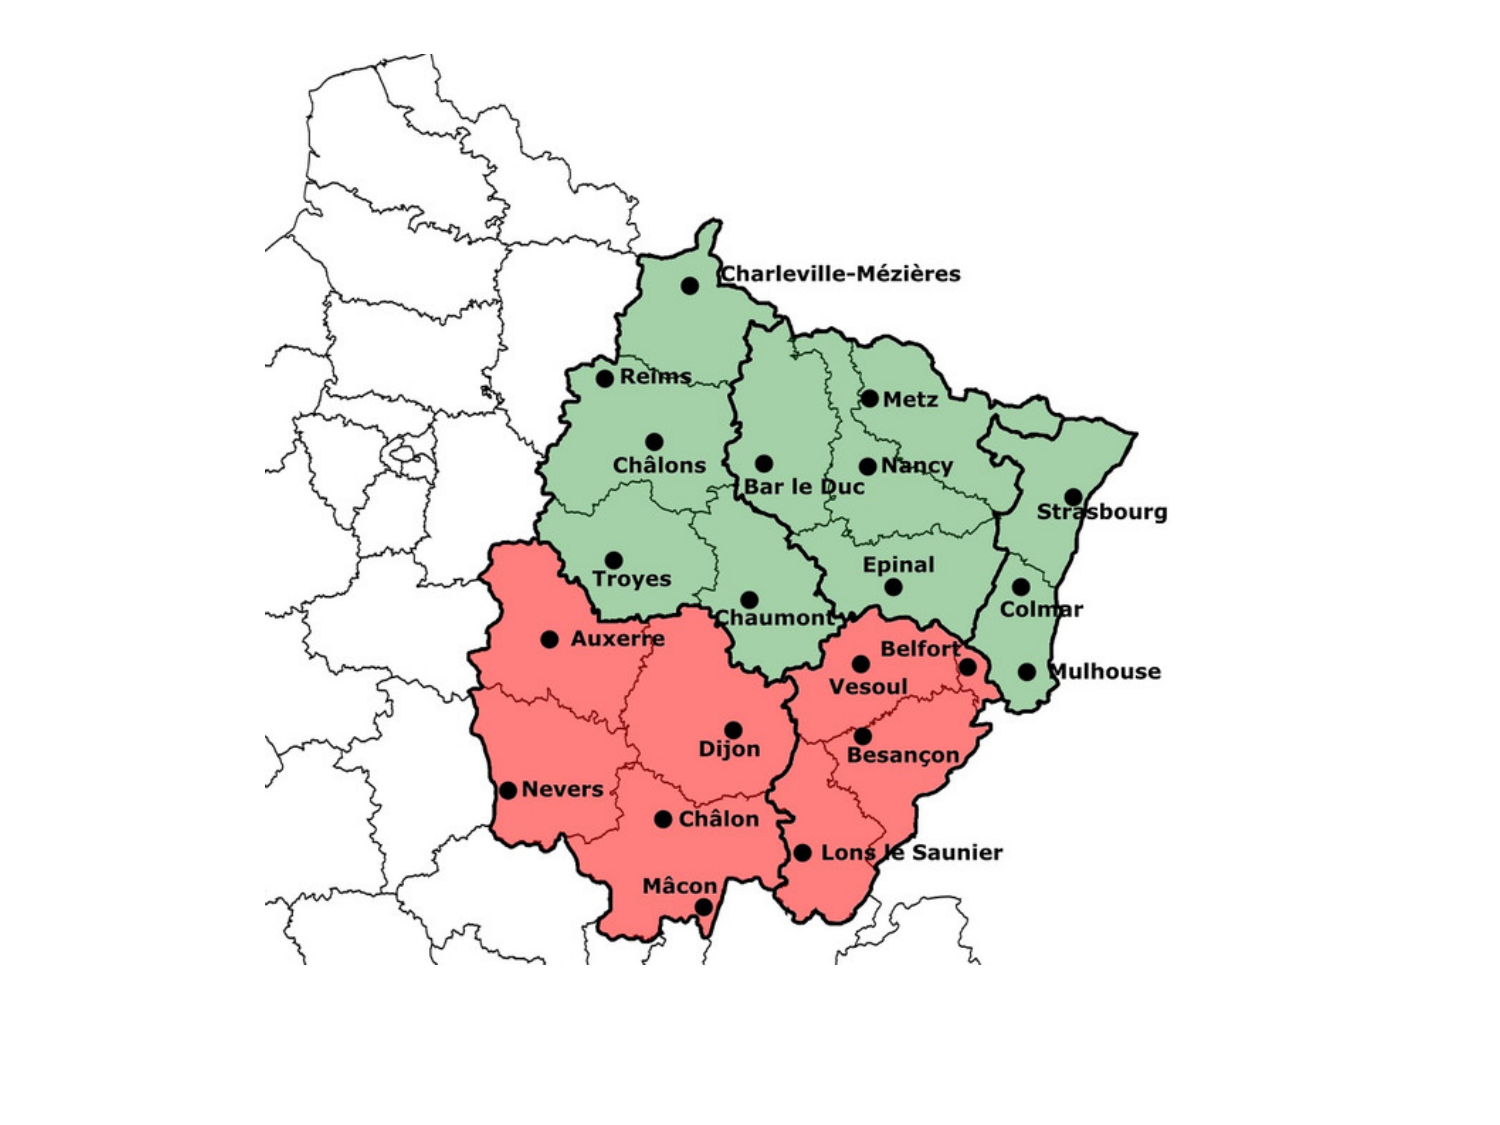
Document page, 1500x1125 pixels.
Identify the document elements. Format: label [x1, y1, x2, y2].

picture [265, 54, 1170, 965]
